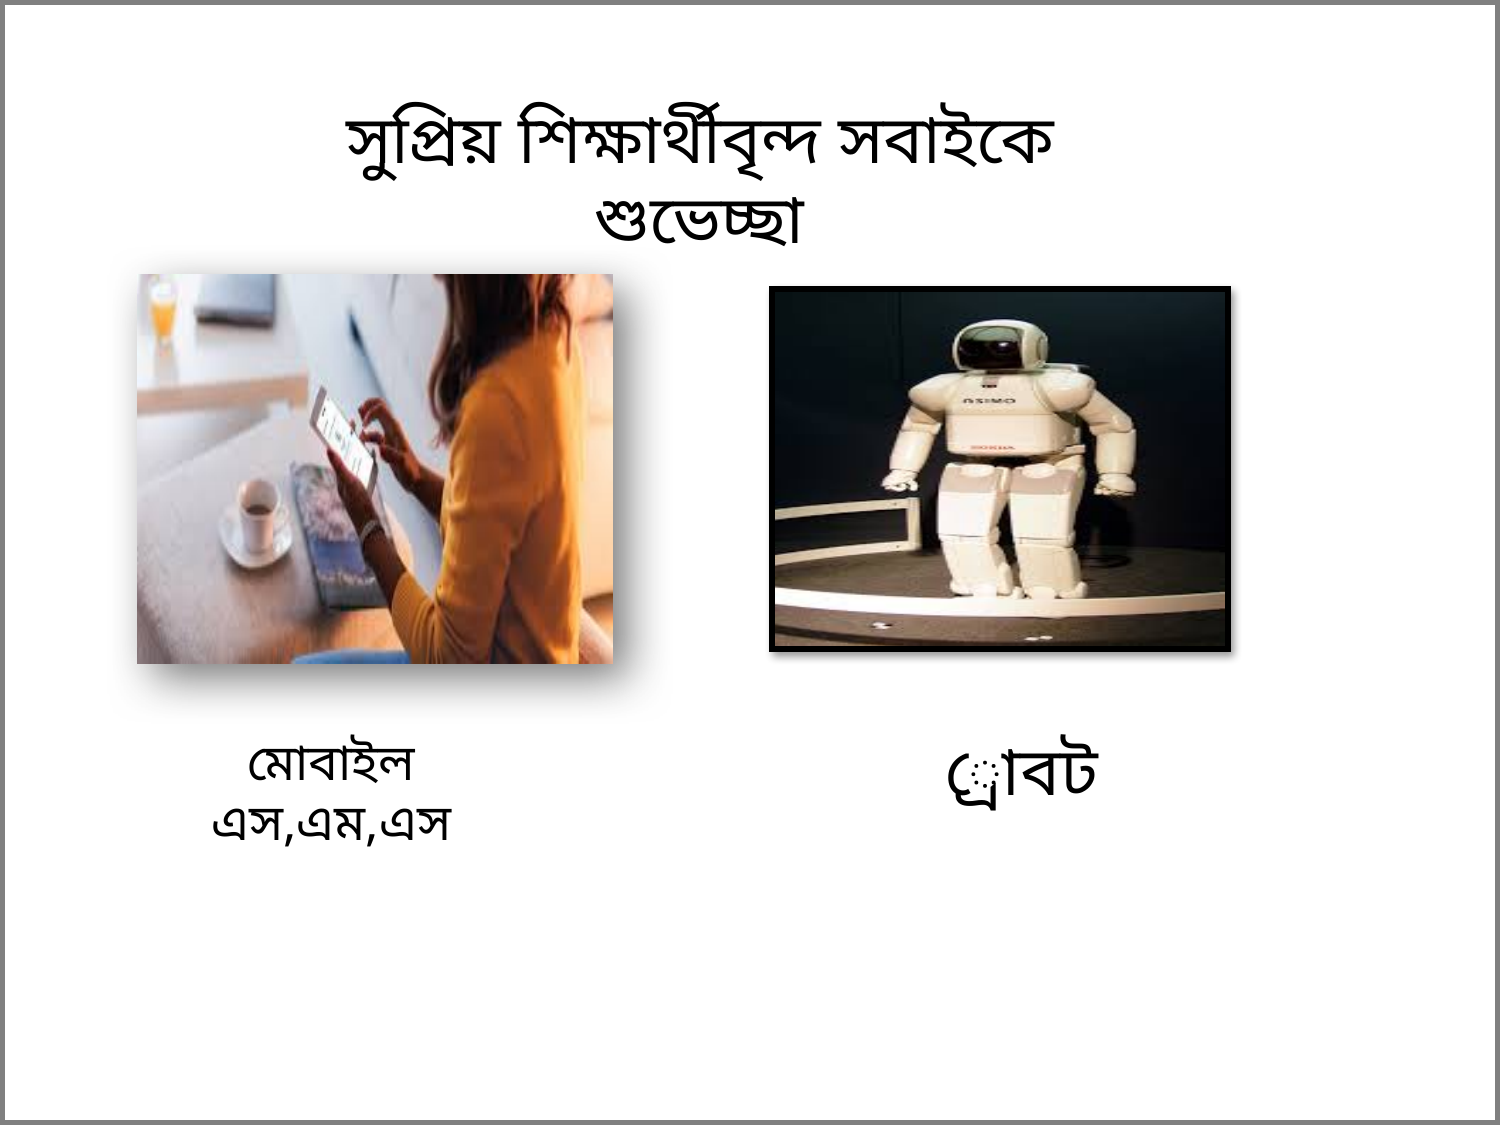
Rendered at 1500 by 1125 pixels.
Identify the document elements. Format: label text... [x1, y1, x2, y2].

text_box মোবাইল এস,এম,এস [162, 722, 500, 858]
picture [774, 292, 1226, 647]
picture [137, 274, 613, 664]
text_box সুপ্রিয় শিক্ষার্থীবৃন্দ সবাইকে শুভেচ্ছা [324, 89, 1075, 265]
text_box [0, 0, 1500, 1125]
text_box ্রোবট [924, 720, 1119, 816]
